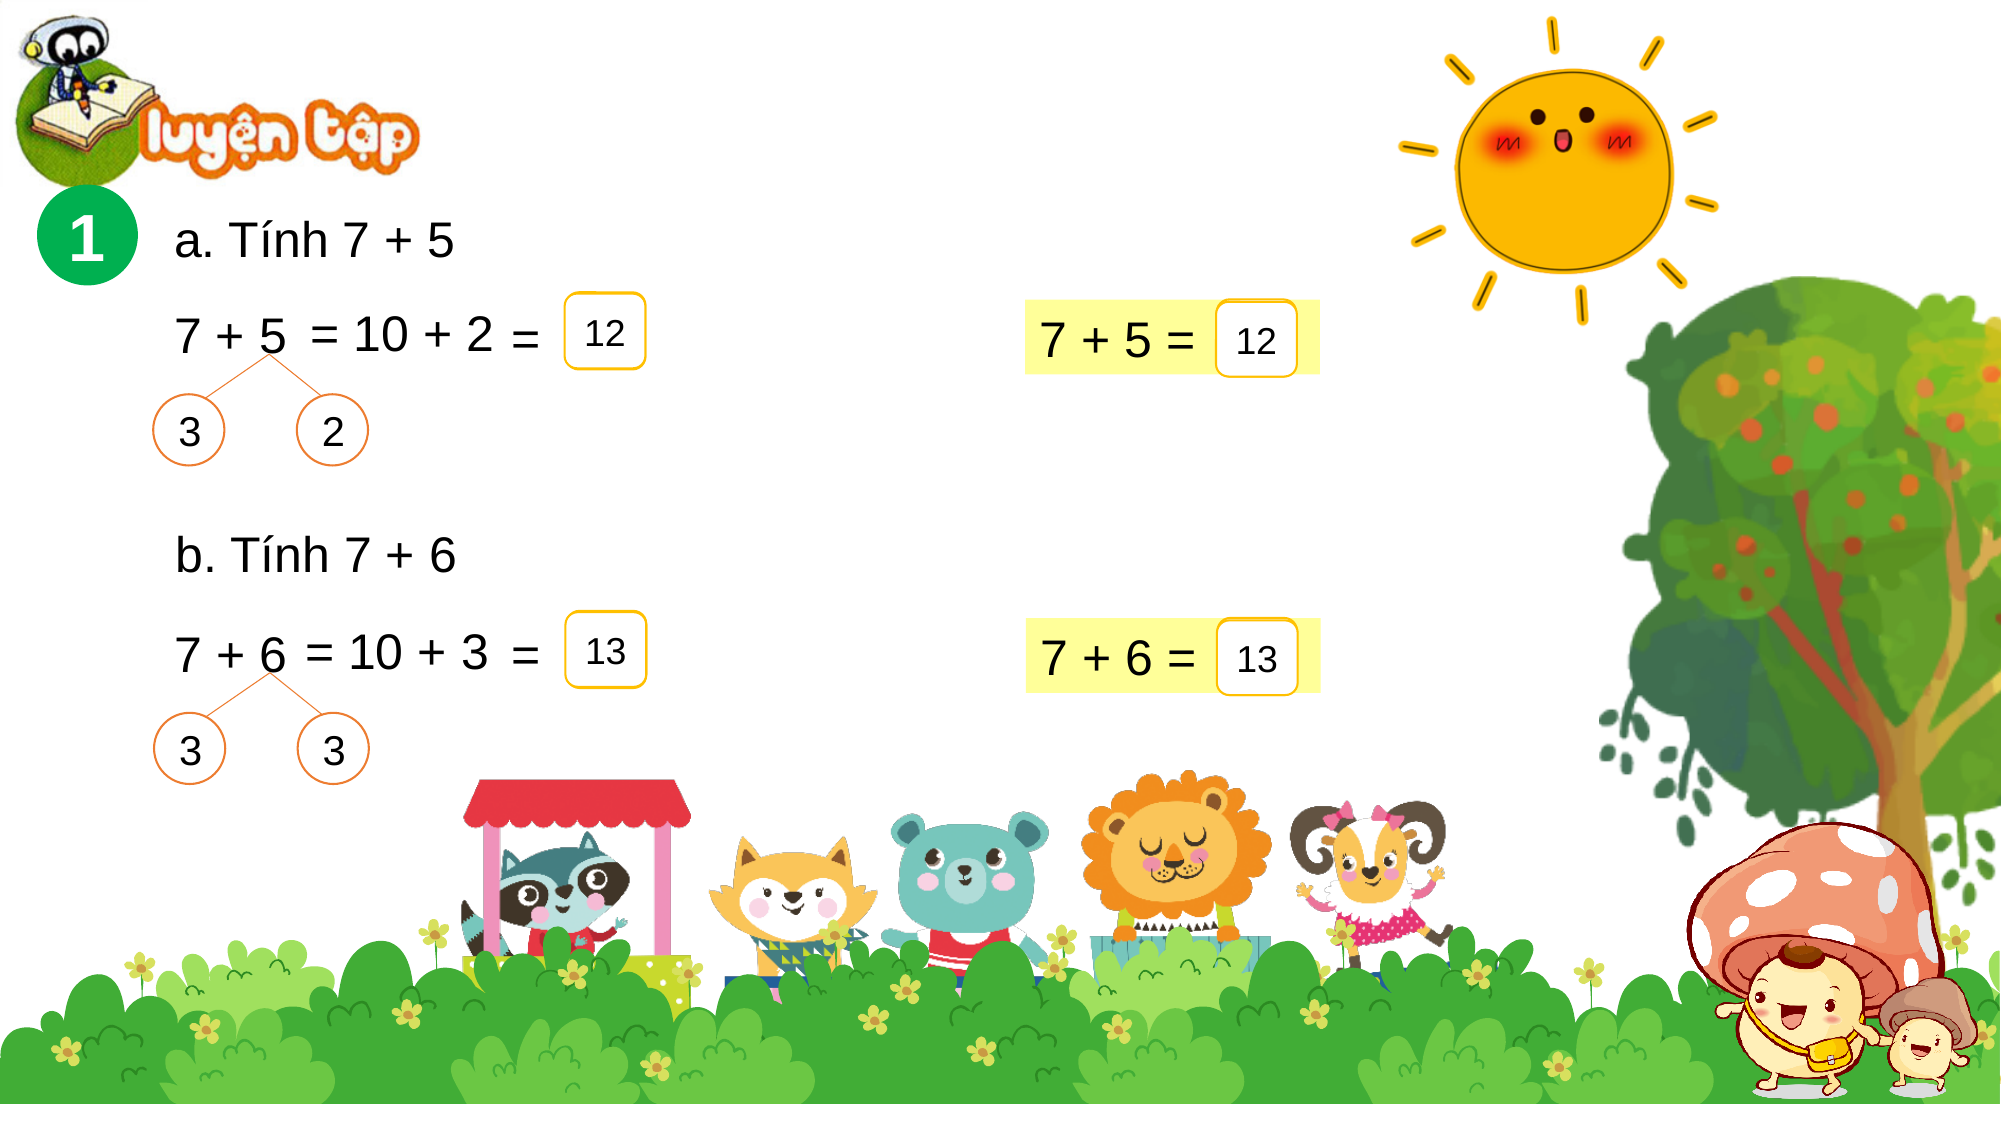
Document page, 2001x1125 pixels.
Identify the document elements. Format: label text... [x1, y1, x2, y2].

picture [0, 0, 422, 189]
text_box = [496, 299, 573, 375]
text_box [0, 919, 2000, 1104]
text_box = 10 + 3 [290, 612, 510, 747]
text_box a. Tính 7 + 5 [159, 200, 574, 275]
text_box = [496, 615, 573, 691]
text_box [1025, 617, 1321, 696]
text_box 13 [568, 611, 648, 688]
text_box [1024, 299, 1320, 377]
picture [400, 750, 1564, 919]
text_box b. Tính 7 + 6 [161, 515, 576, 591]
text_box = 10 + 2 [295, 293, 517, 369]
text_box 1 [35, 189, 139, 287]
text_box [153, 354, 369, 466]
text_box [153, 672, 369, 784]
picture [1394, 0, 2001, 1099]
text_box 7 + 5 [159, 296, 295, 354]
text_box 12 [565, 292, 647, 370]
text_box 7 + 6 [160, 614, 290, 672]
